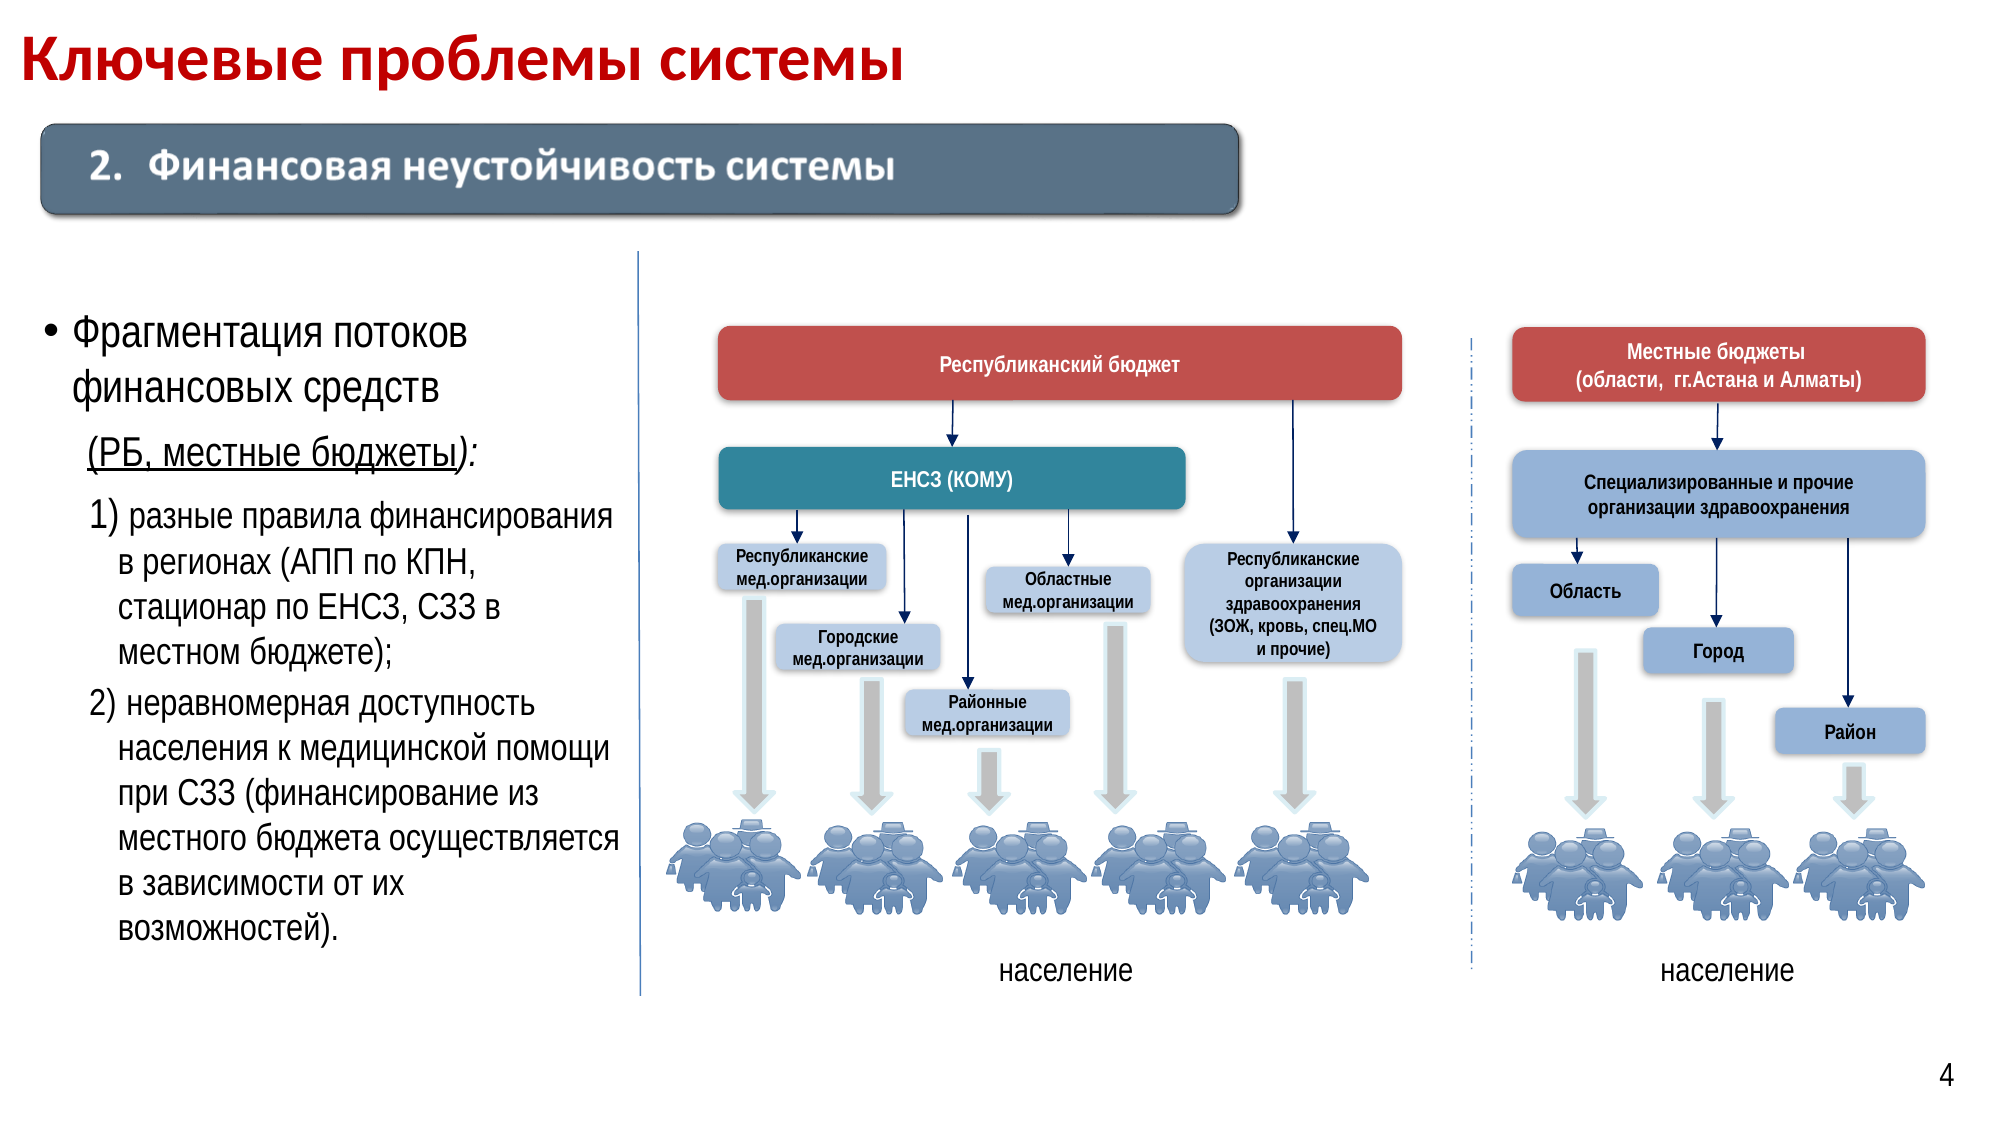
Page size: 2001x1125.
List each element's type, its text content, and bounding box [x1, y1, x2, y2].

text_box Фрагментация потоков финансовых средств (РБ, местные бюджеты): разные правила финансирования в регионах (АПП по КПН, стационар по ЕНСЗ, СЗЗ в местном бюджете); неравномерная доступность населения к медицинской помощи при СЗЗ (финансирование из местного бюджета осуществляется в зависимости от их возможностей). [28, 232, 641, 961]
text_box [665, 325, 1403, 919]
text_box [1512, 326, 1926, 926]
text_box население [758, 940, 1375, 995]
slide_number 4 [1862, 1042, 1970, 1103]
title Ключевые проблемы системы [6, 0, 1566, 112]
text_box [637, 251, 641, 997]
picture [33, 117, 1251, 227]
text_box население [1419, 940, 2000, 996]
